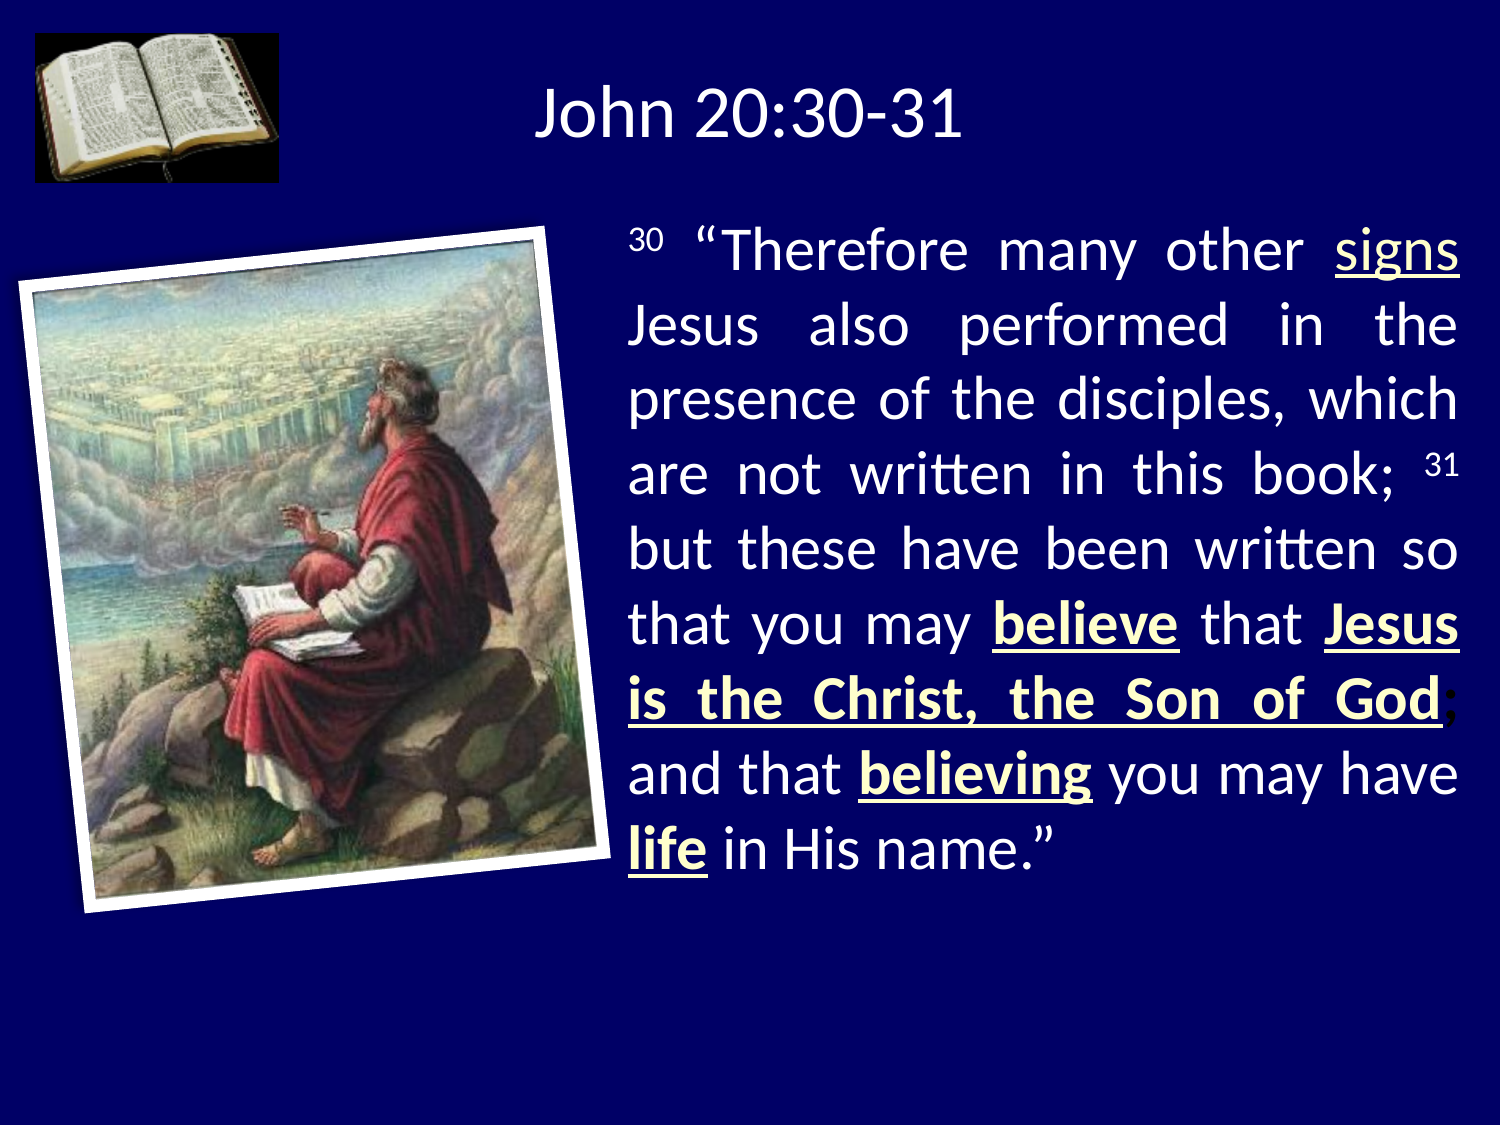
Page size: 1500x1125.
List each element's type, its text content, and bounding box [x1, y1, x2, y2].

picture [35, 32, 279, 184]
picture [33, 241, 596, 899]
title John 20:30-31 [518, 37, 982, 177]
list 30 “Therefore many other signs Jesus also performed in the presence of the disciples, which are not written in this book; 31 but these have been written so that you may believe that Jesus is the Christ, the Son of God; and that believing you may have life in His name.” [612, 200, 1475, 975]
